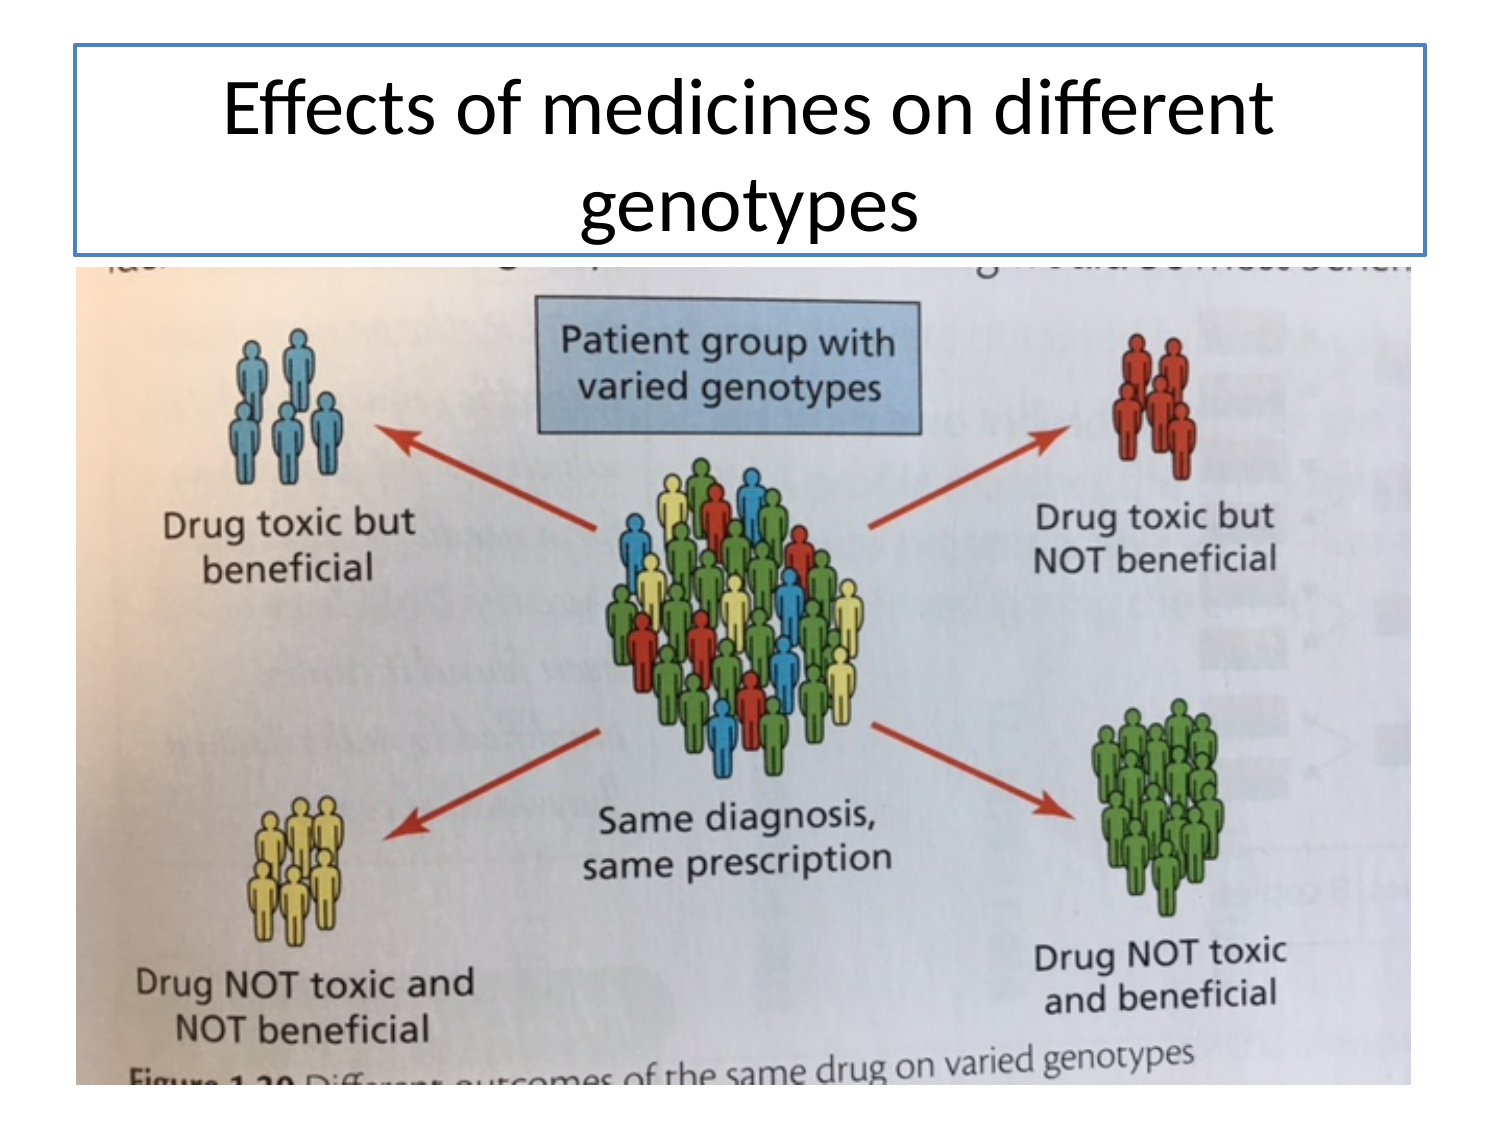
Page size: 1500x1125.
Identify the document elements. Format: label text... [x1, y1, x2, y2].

title Effects of medicines on different genotypes [73, 43, 1427, 257]
picture [76, 266, 1411, 1085]
